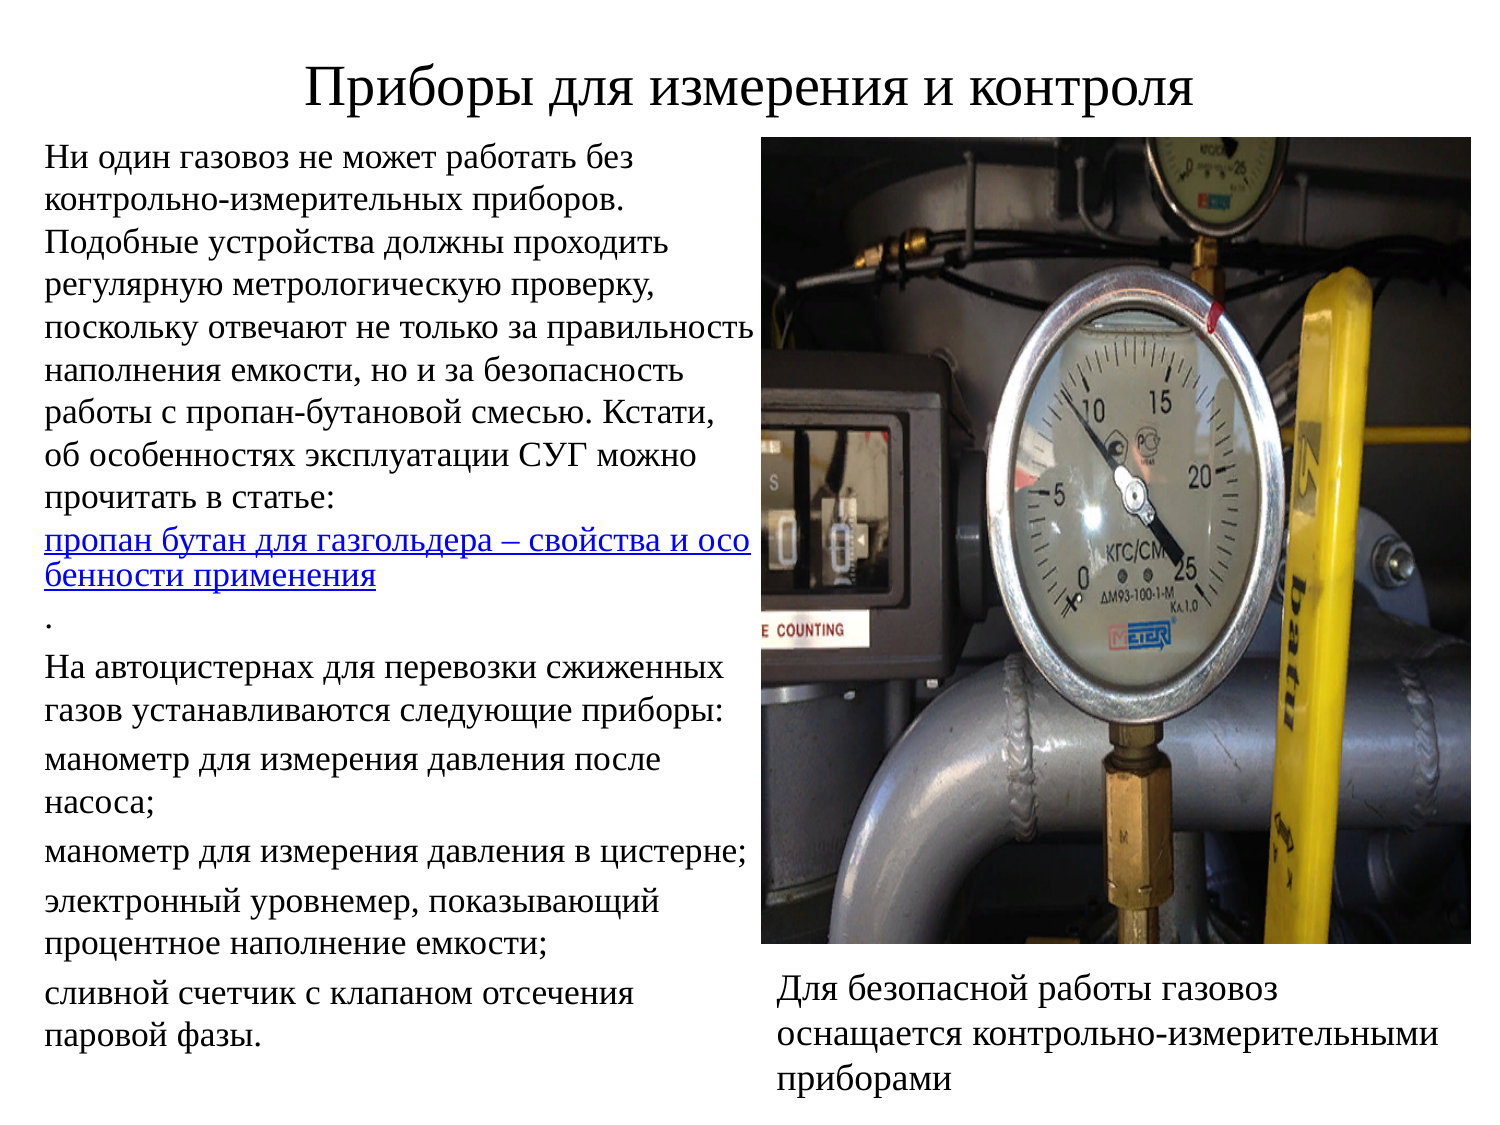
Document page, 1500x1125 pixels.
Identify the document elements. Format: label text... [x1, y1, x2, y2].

text_box Для безопасной работы газовоз оснащается контрольно-измерительными приборами [761, 955, 1471, 1106]
picture [761, 136, 1471, 944]
list Ни один газовоз не может работать без контрольно-измерительных приборов. Подобные устройства должны проходить регулярную метрологическую проверку, поскольку отвечают не только за правильность наполнения емкости, но и за безопасность работы с пропан-бутановой смесью. Кстати, об особенностях эксплуатации СУГ можно прочитать в статье: пропан бутан для газгольдера – свойства и особенности применения. На автоцистернах для перевозки сжиженных газов устанавливаются следующие приборы: манометр для измерения давления после насоса; манометр для измерения давления в цистерне; электронный уровнемер, показывающий процентное наполнение емкости; сливной счетчик с клапаном отсечения паровой фазы. [29, 125, 774, 1083]
title Приборы для измерения и контроля [75, 30, 1425, 114]
